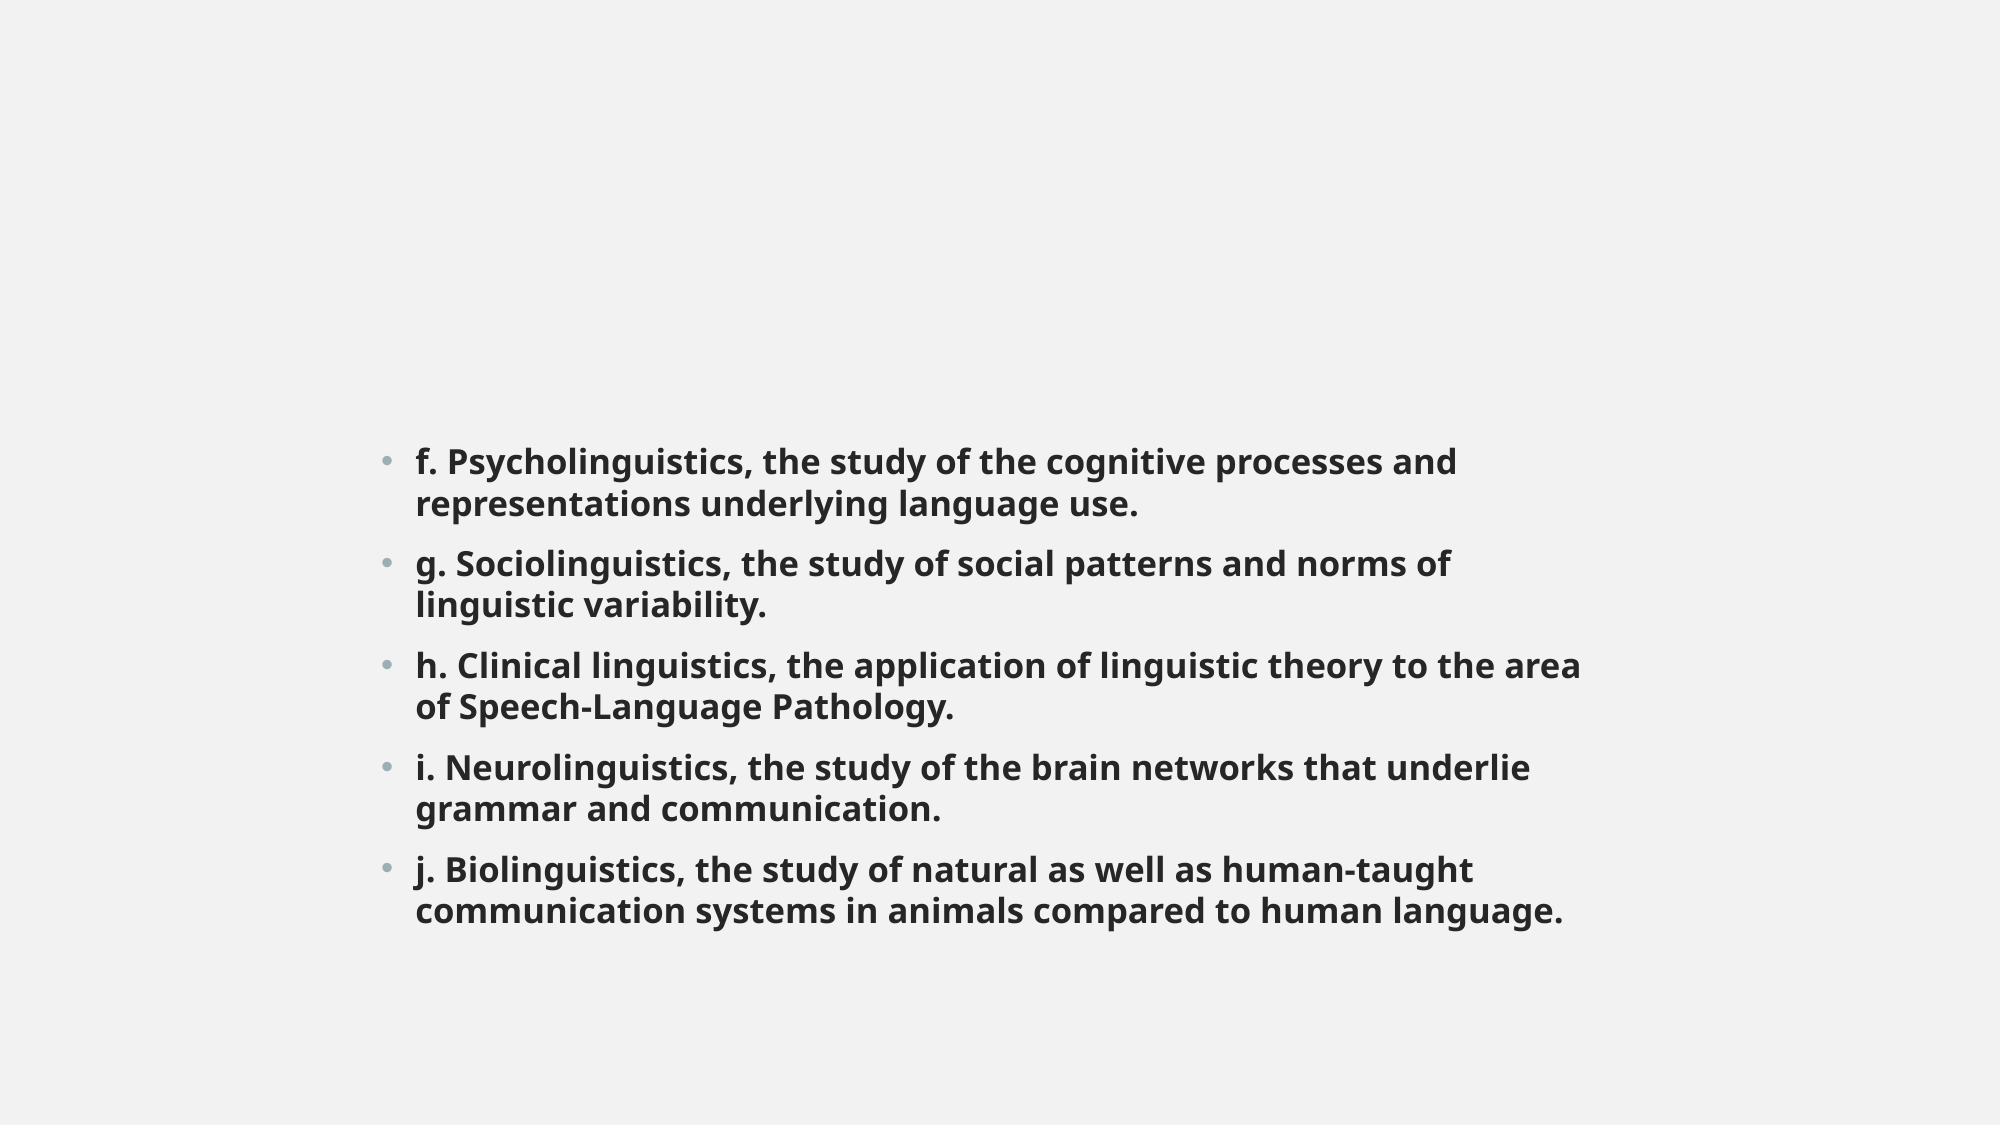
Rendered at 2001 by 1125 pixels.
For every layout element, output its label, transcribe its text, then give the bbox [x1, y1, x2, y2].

list f. Psycholinguistics, the study of the cognitive processes and representations underlying language use. g. Sociolinguistics, the study of social patterns and norms of linguistic variability. h. Clinical linguistics, the application of linguistic theory to the area of Speech-Language Pathology. i. Neurolinguistics, the study of the brain networks that underlie grammar and communication. j. Biolinguistics, the study of natural as well as human-taught communication systems in animals compared to human language. [366, 432, 1634, 942]
